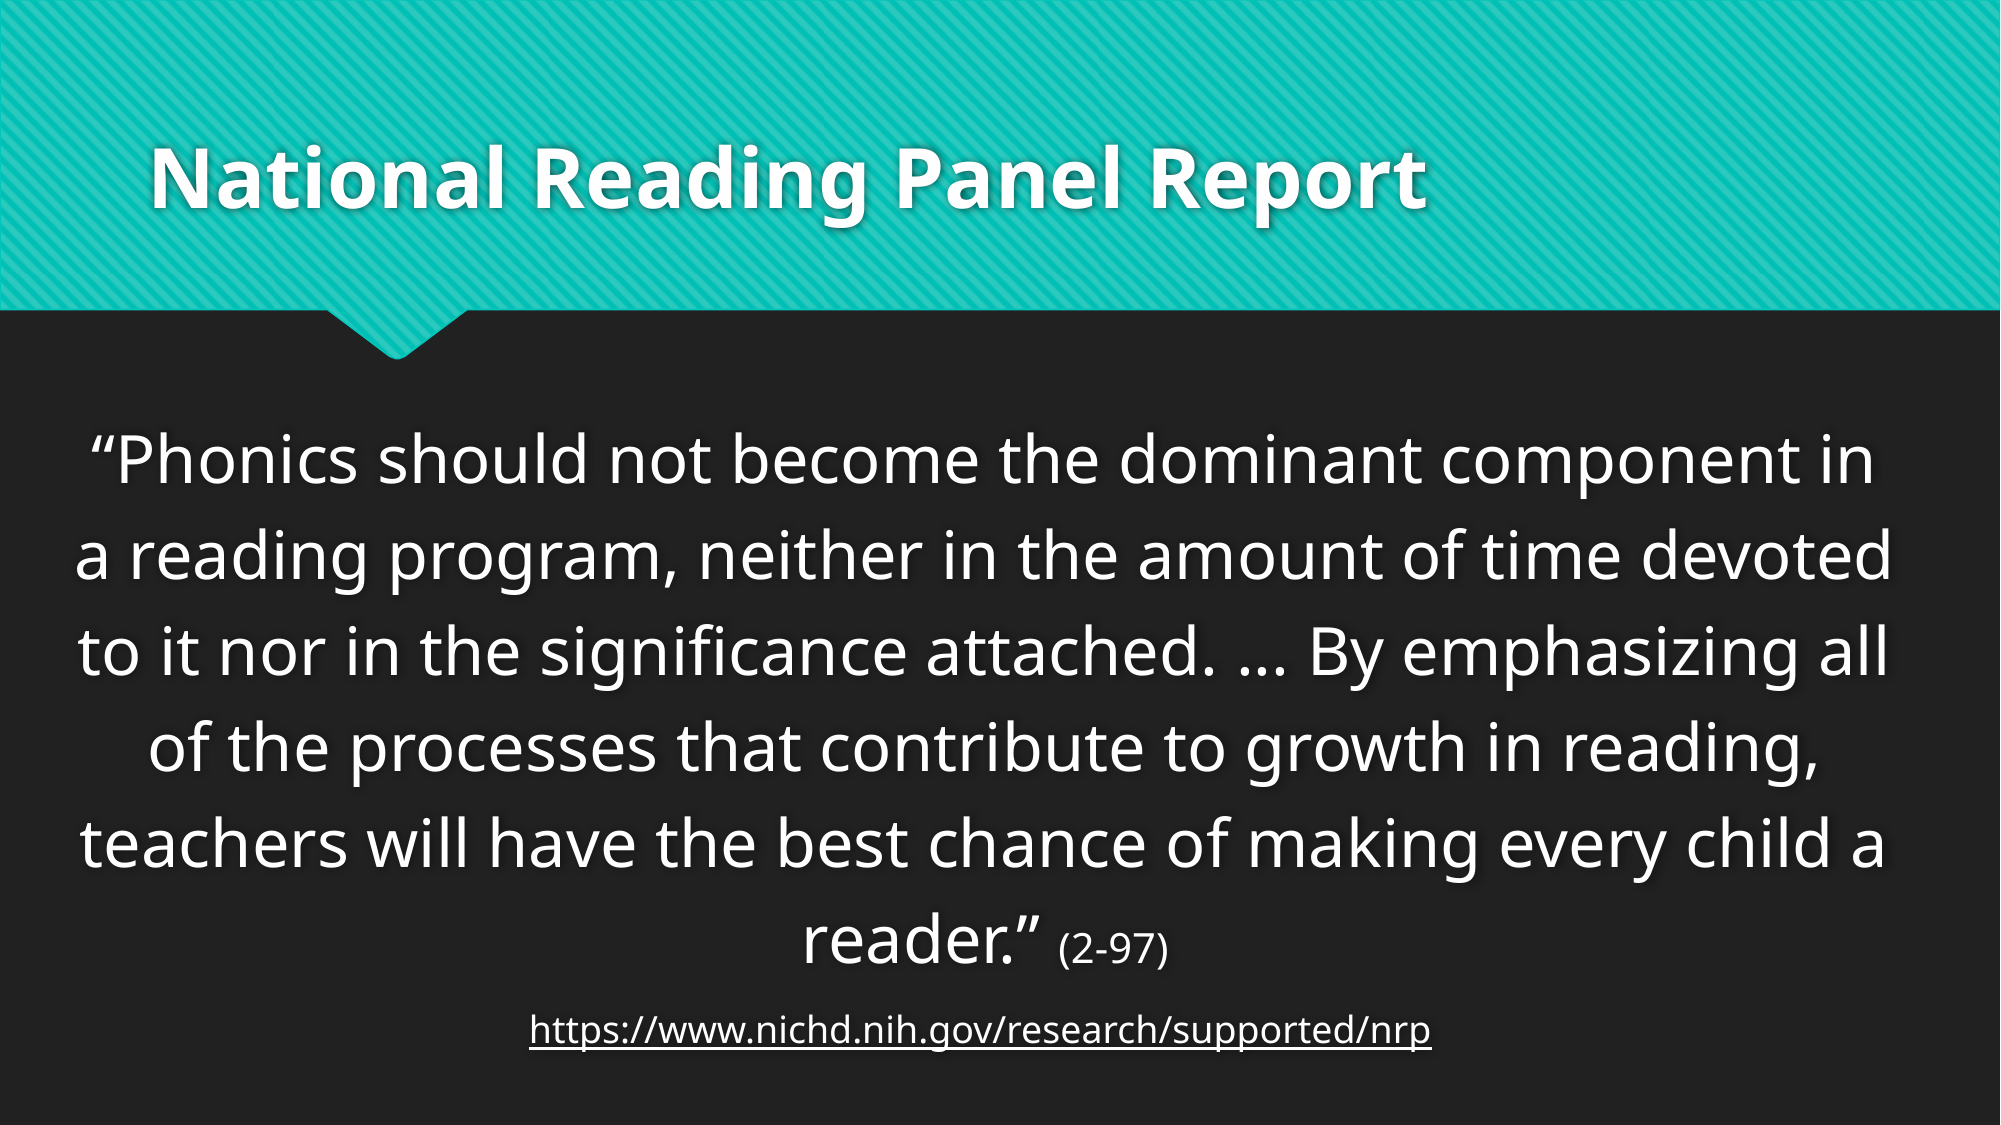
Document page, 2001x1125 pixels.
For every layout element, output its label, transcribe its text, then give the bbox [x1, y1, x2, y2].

title National Reading Panel Report [132, 73, 1868, 233]
list “Phonics should not become the dominant component in a reading program, neither in the amount of time devoted to it nor in the significance attached. ... By emphasizing all of the processes that contribute to growth in reading, teachers will have the best chance of making every child a reader.” (2-97) https://www.nichd.nih.gov/research/supported/nrp [63, 374, 1907, 1085]
